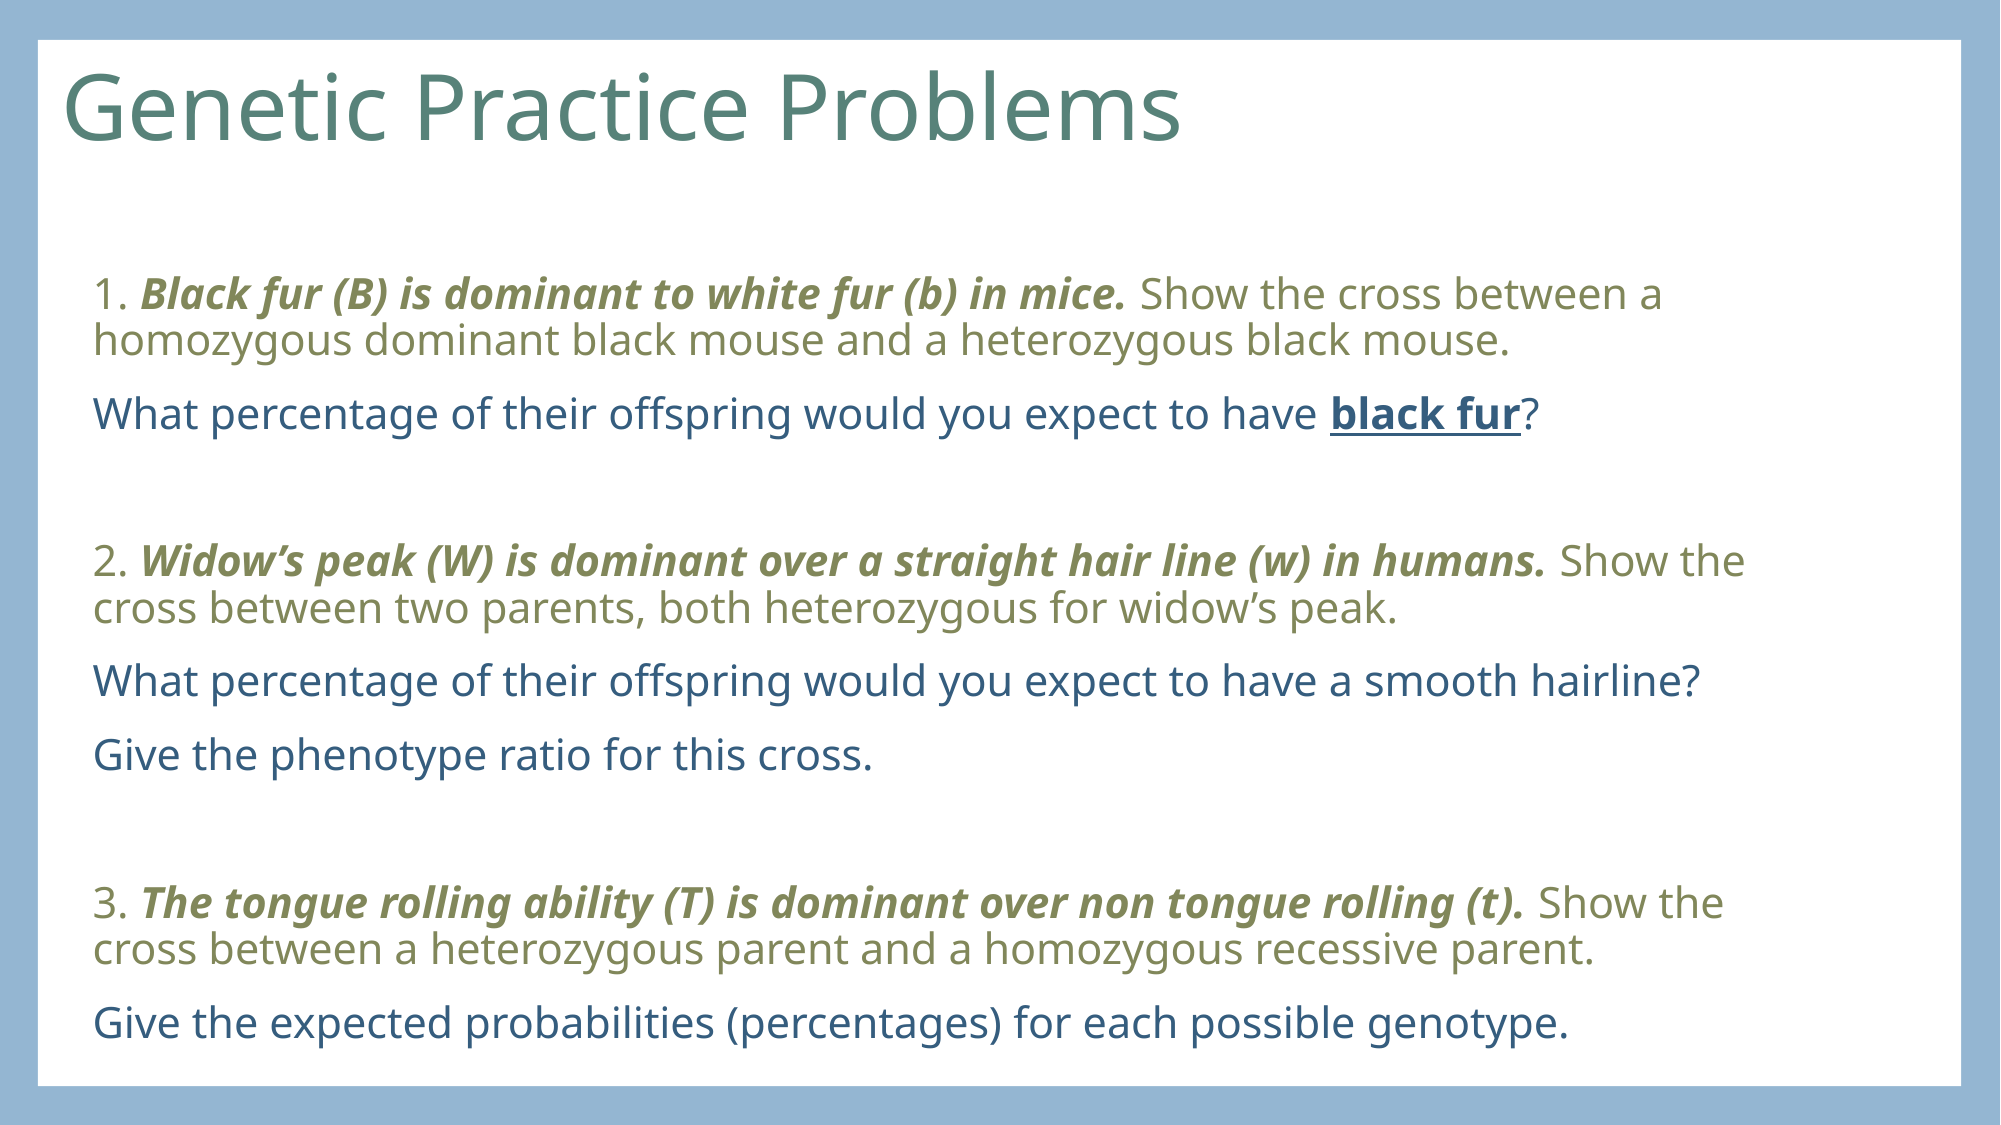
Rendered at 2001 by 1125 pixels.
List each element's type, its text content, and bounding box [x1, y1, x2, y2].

title Genetic Practice Problems [46, 0, 1666, 223]
list 1. Black fur (B) is dominant to white fur (b) in mice. Show the cross between a homozygous dominant black mouse and a heterozygous black mouse. What percentage of their offspring would you expect to have black fur? 2. Widow’s peak (W) is dominant over a straight hair line (w) in humans. Show the cross between two parents, both heterozygous for widow’s peak. What percentage of their offspring would you expect to have a smooth hairline? Give the phenotype ratio for this cross. 3. The tongue rolling ability (T) is dominant over non tongue rolling (t). Show the cross between a heterozygous parent and a homozygous recessive parent. Give the expected probabilities (percentages) for each possible genotype. [70, 264, 1853, 1058]
